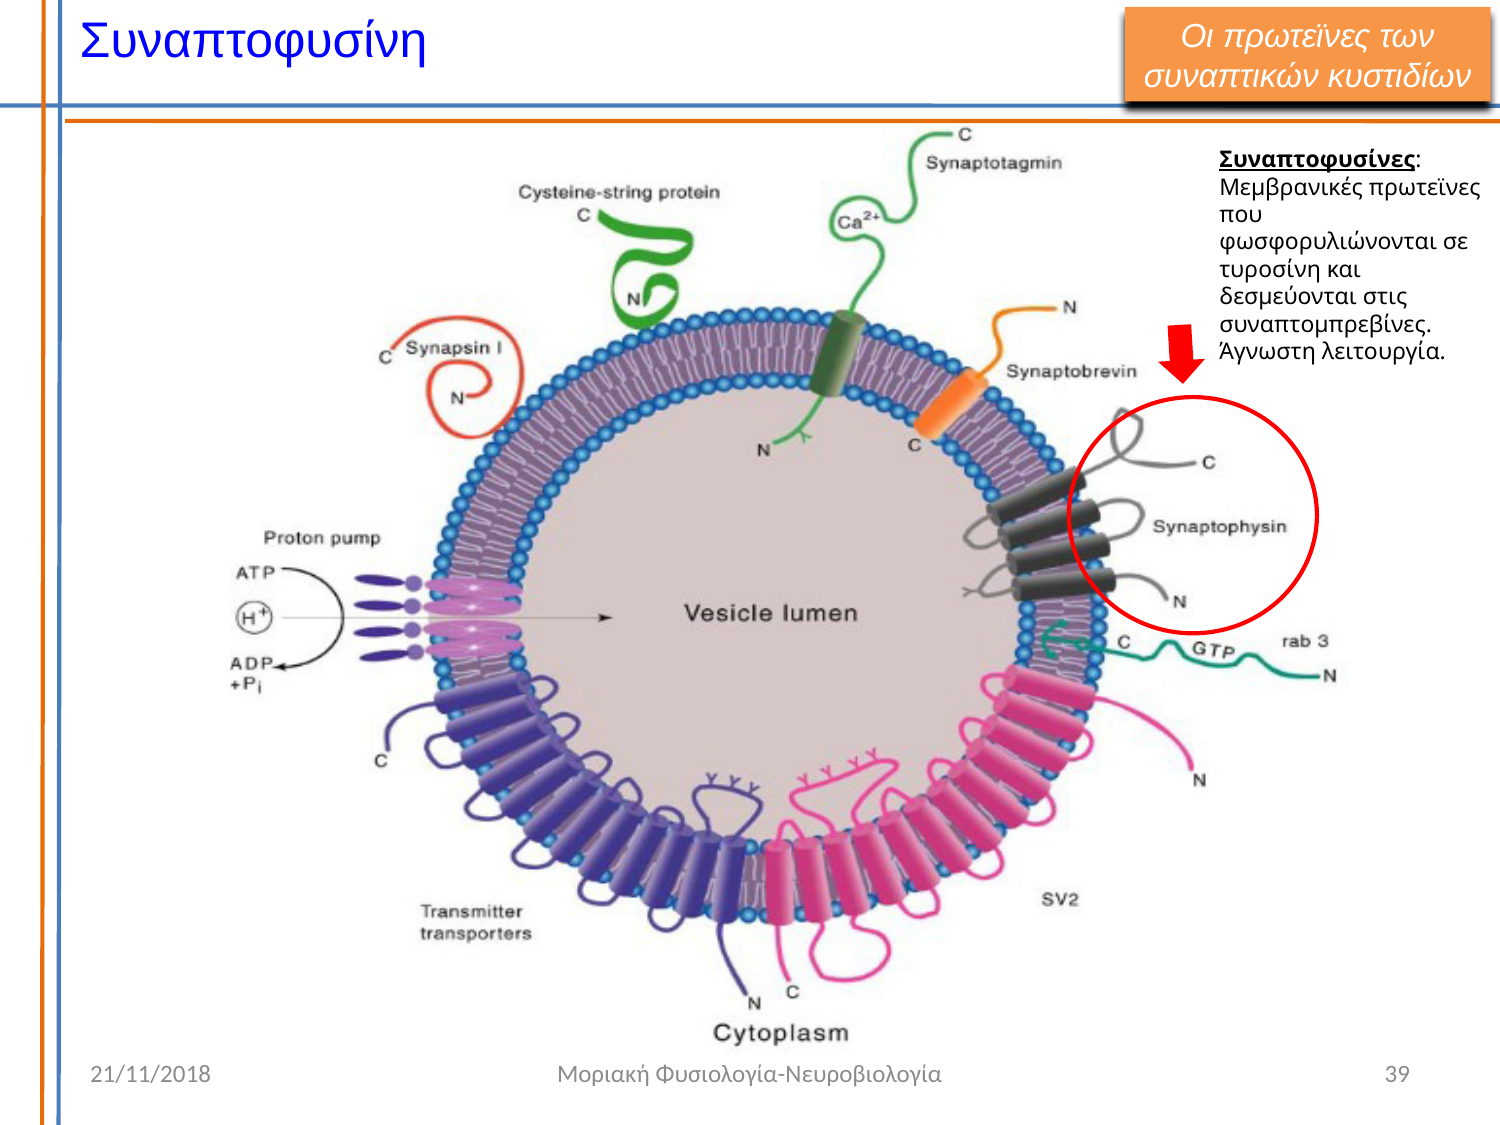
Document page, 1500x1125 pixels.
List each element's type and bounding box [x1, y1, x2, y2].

picture [229, 125, 1380, 1055]
text_box [0, 0, 1500, 1125]
